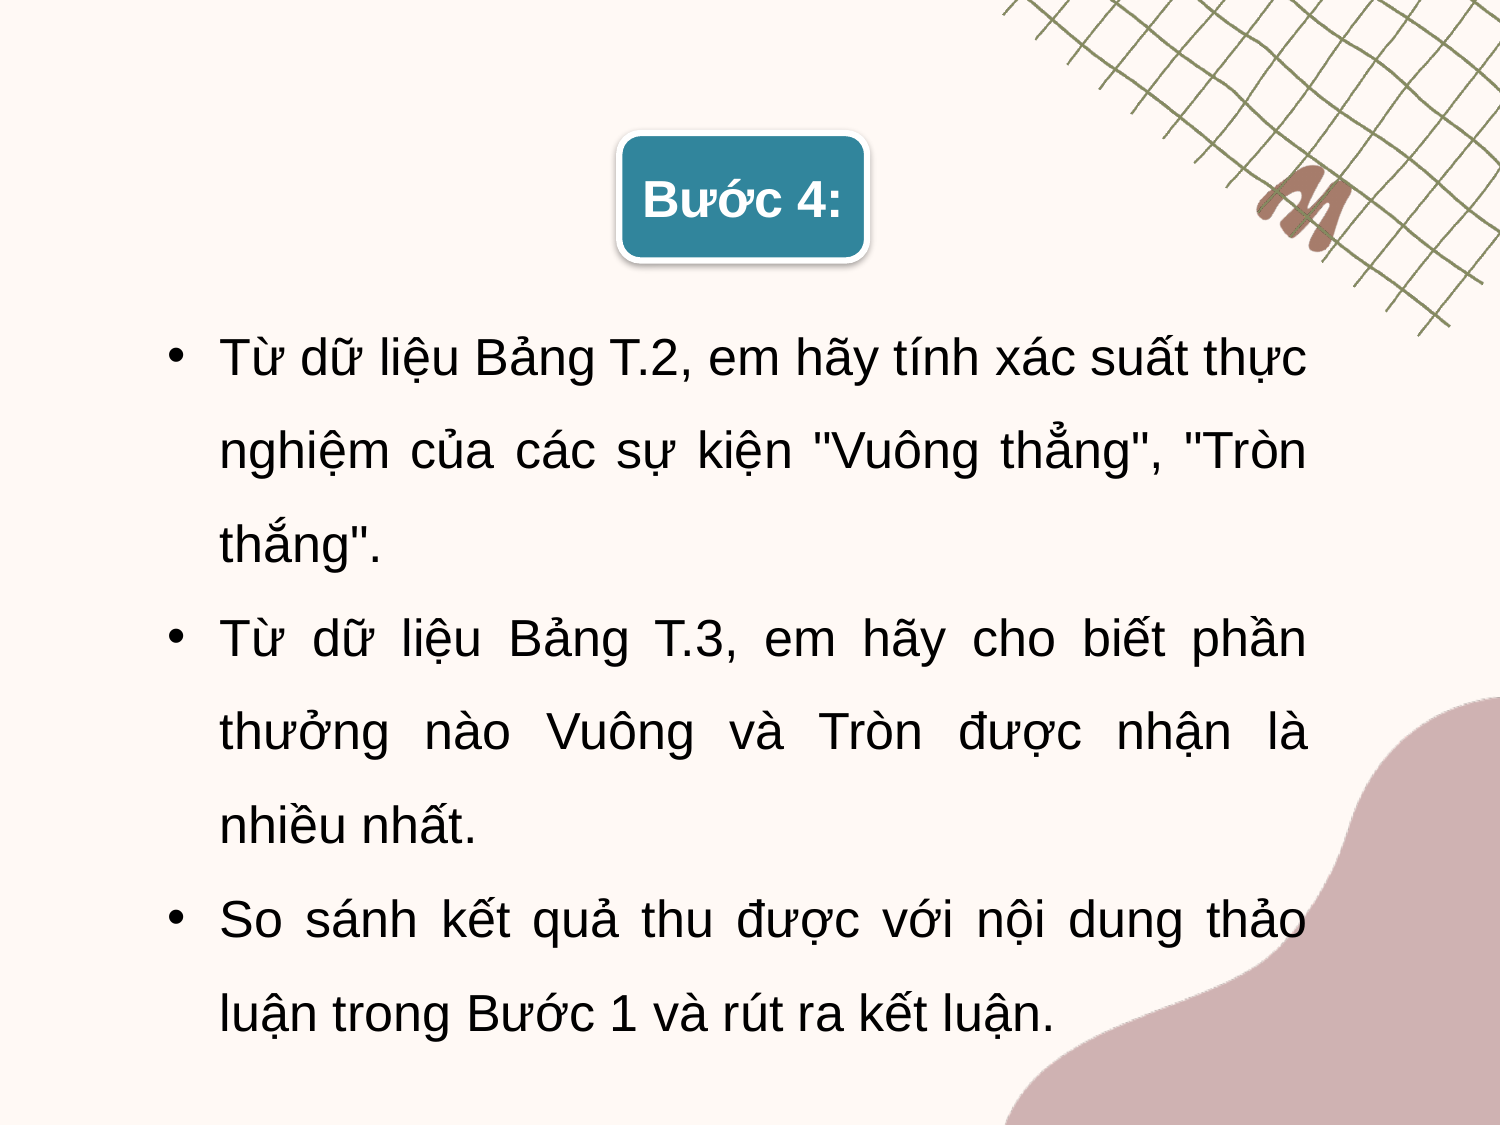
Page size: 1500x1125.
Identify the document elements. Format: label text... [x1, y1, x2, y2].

text_box Bước 4: [616, 129, 871, 264]
text_box Từ dữ liệu Bảng T.2, em hãy tính xác suất thực nghiệm của các sự kiện "Vuông thẳng", "Tròn thắng". Từ dữ liệu Bảng T.3, em hãy cho biết phần thưởng nào Vuông và Tròn được nhận là nhiều nhất. So sánh kết quả thu được với nội dung thảo luận trong Bước 1 và rút ra kết luận. [159, 287, 1317, 1046]
picture [986, 650, 1500, 1125]
picture [986, 0, 1500, 347]
